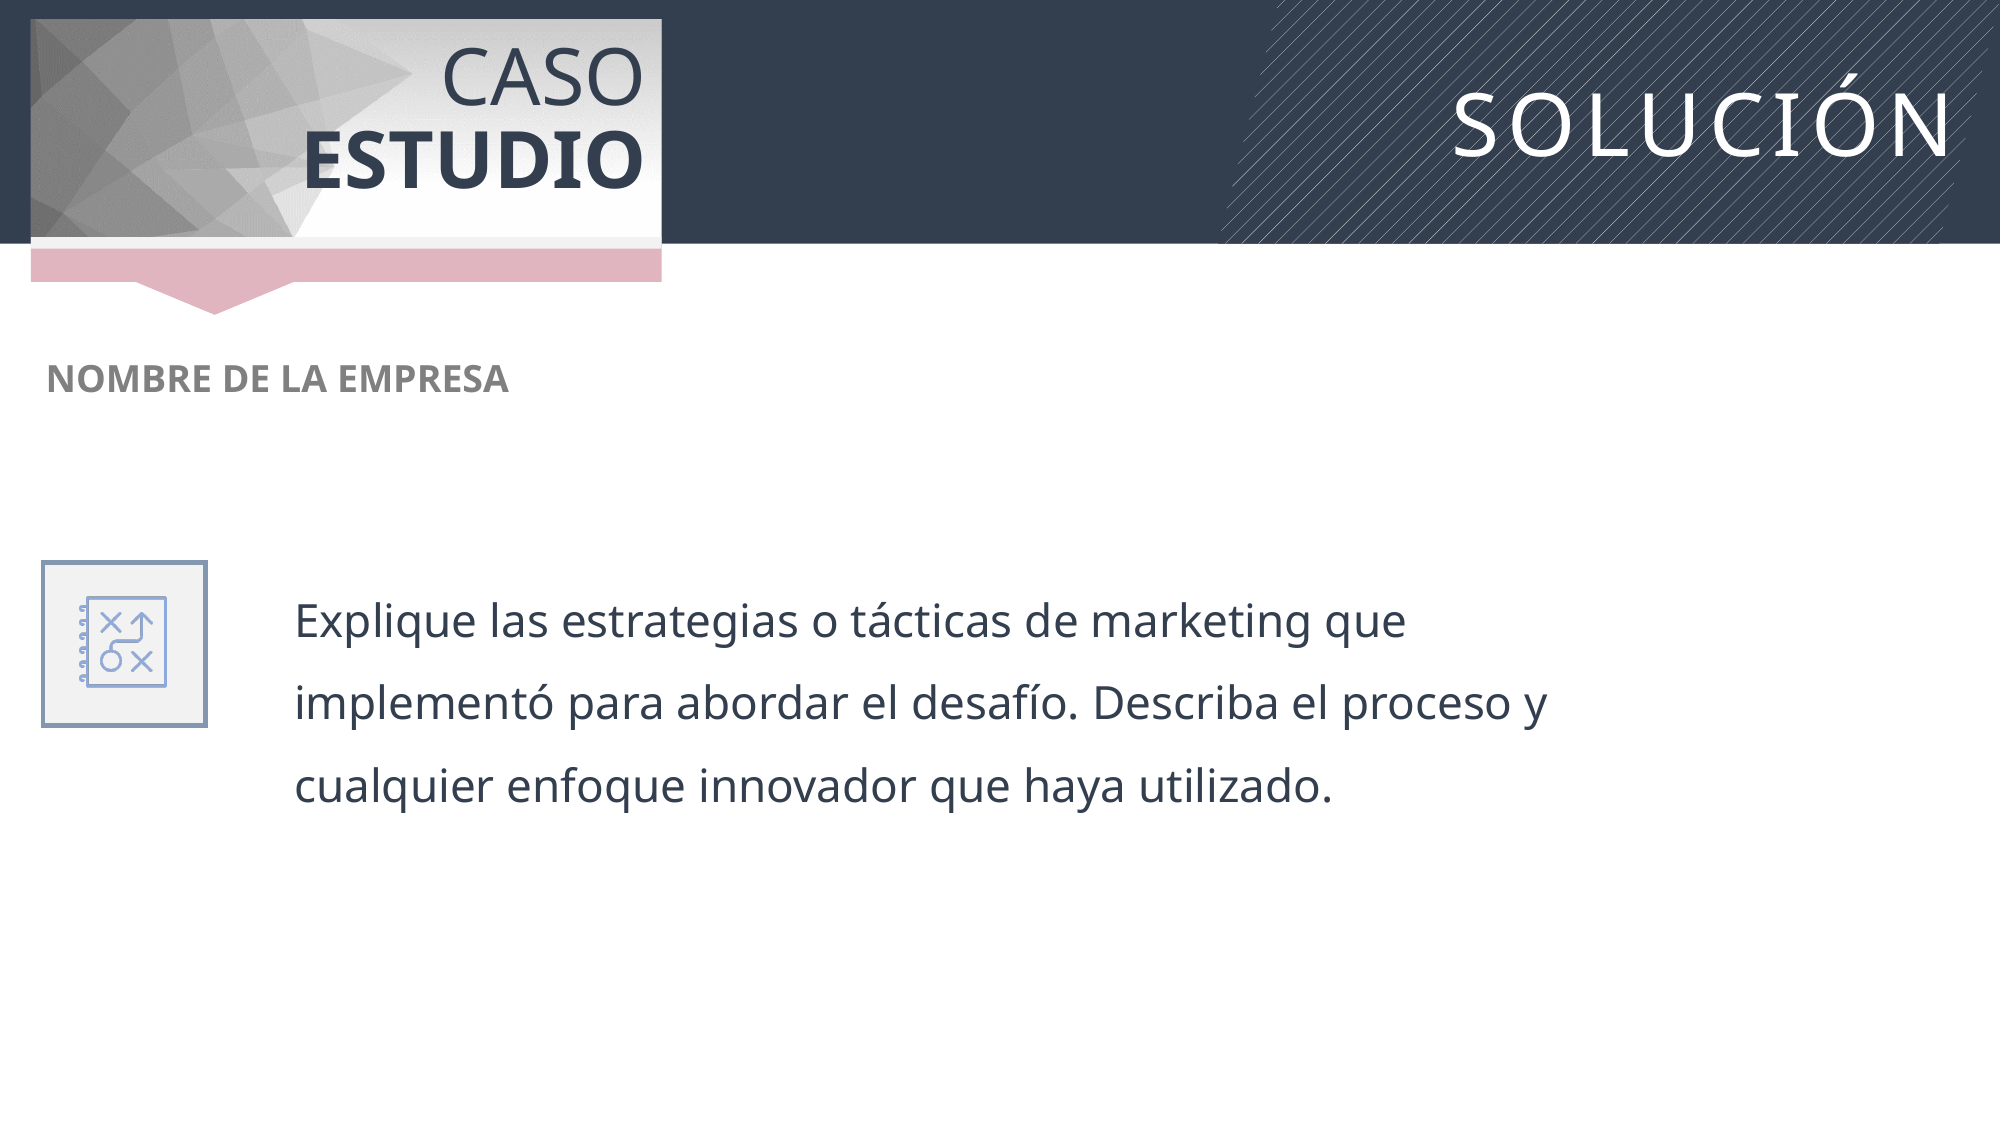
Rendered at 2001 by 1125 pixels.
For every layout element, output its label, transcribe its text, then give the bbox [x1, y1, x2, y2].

text_box SOLUCIÓN [692, 61, 1970, 181]
text_box [1216, 181, 1956, 245]
text_box [1940, 9, 2000, 245]
text_box [0, 0, 1277, 245]
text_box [42, 562, 206, 726]
text_box [1262, 0, 2000, 125]
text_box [30, 19, 662, 282]
text_box Explique las estrategias o tácticas de marketing que implementó para abordar el desafío. Describa el proceso y cualquier enfoque innovador que haya utilizado. [279, 556, 1611, 819]
text_box NOMBRE DE LA EMPRESA [30, 347, 662, 408]
